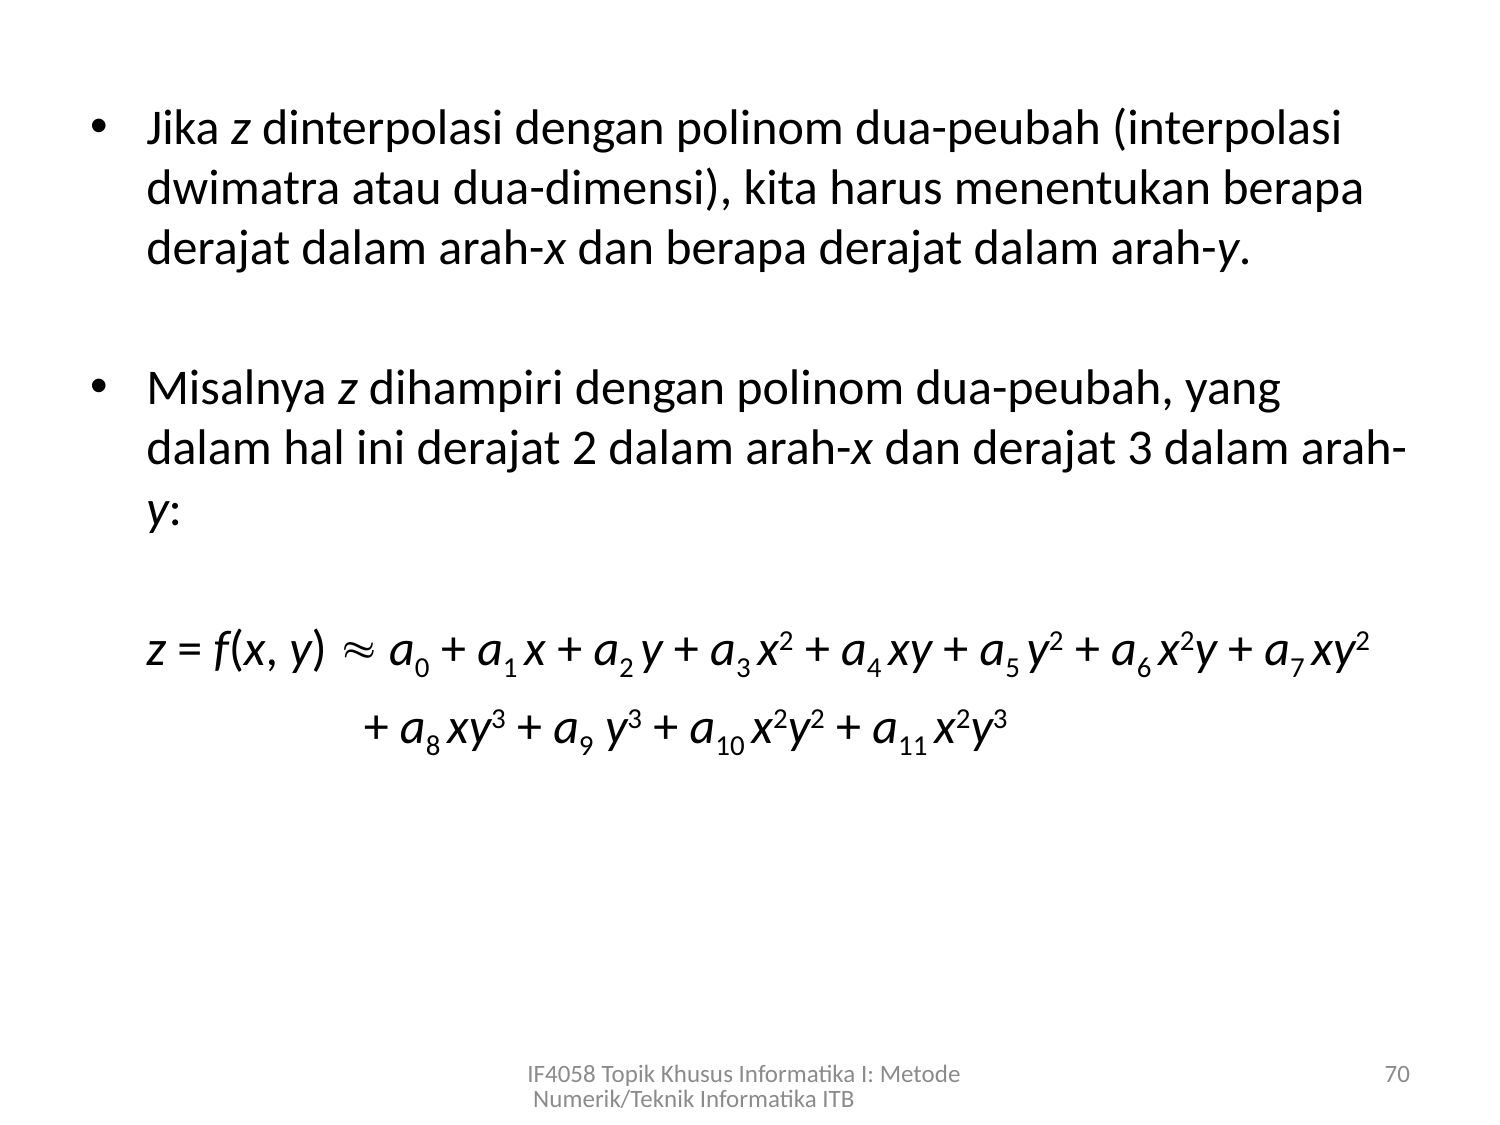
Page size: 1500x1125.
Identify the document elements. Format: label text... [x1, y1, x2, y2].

list Jika z dinterpolasi dengan polinom dua-peubah (interpolasi dwimatra atau dua-dimensi), kita harus menentukan berapa derajat dalam arah-x dan berapa derajat dalam arah-y. Misalnya z dihampiri dengan polinom dua-peubah, yang dalam hal ini derajat 2 dalam arah-x dan derajat 3 dalam arah-y: z = f(x, y)  a0 + a1 x + a2 y + a3 x2 + a4 xy + a5 y2 + a6 x2y + a7 xy2 + a8 xy3 + a9 y3 + a10 x2y2 + a11 x2y3 [75, 87, 1425, 1005]
footer IF4058 Topik Khusus Informatika I: Metode Numerik/Teknik Informatika ITB [512, 1042, 988, 1103]
slide_number 70 [1074, 1042, 1425, 1103]
